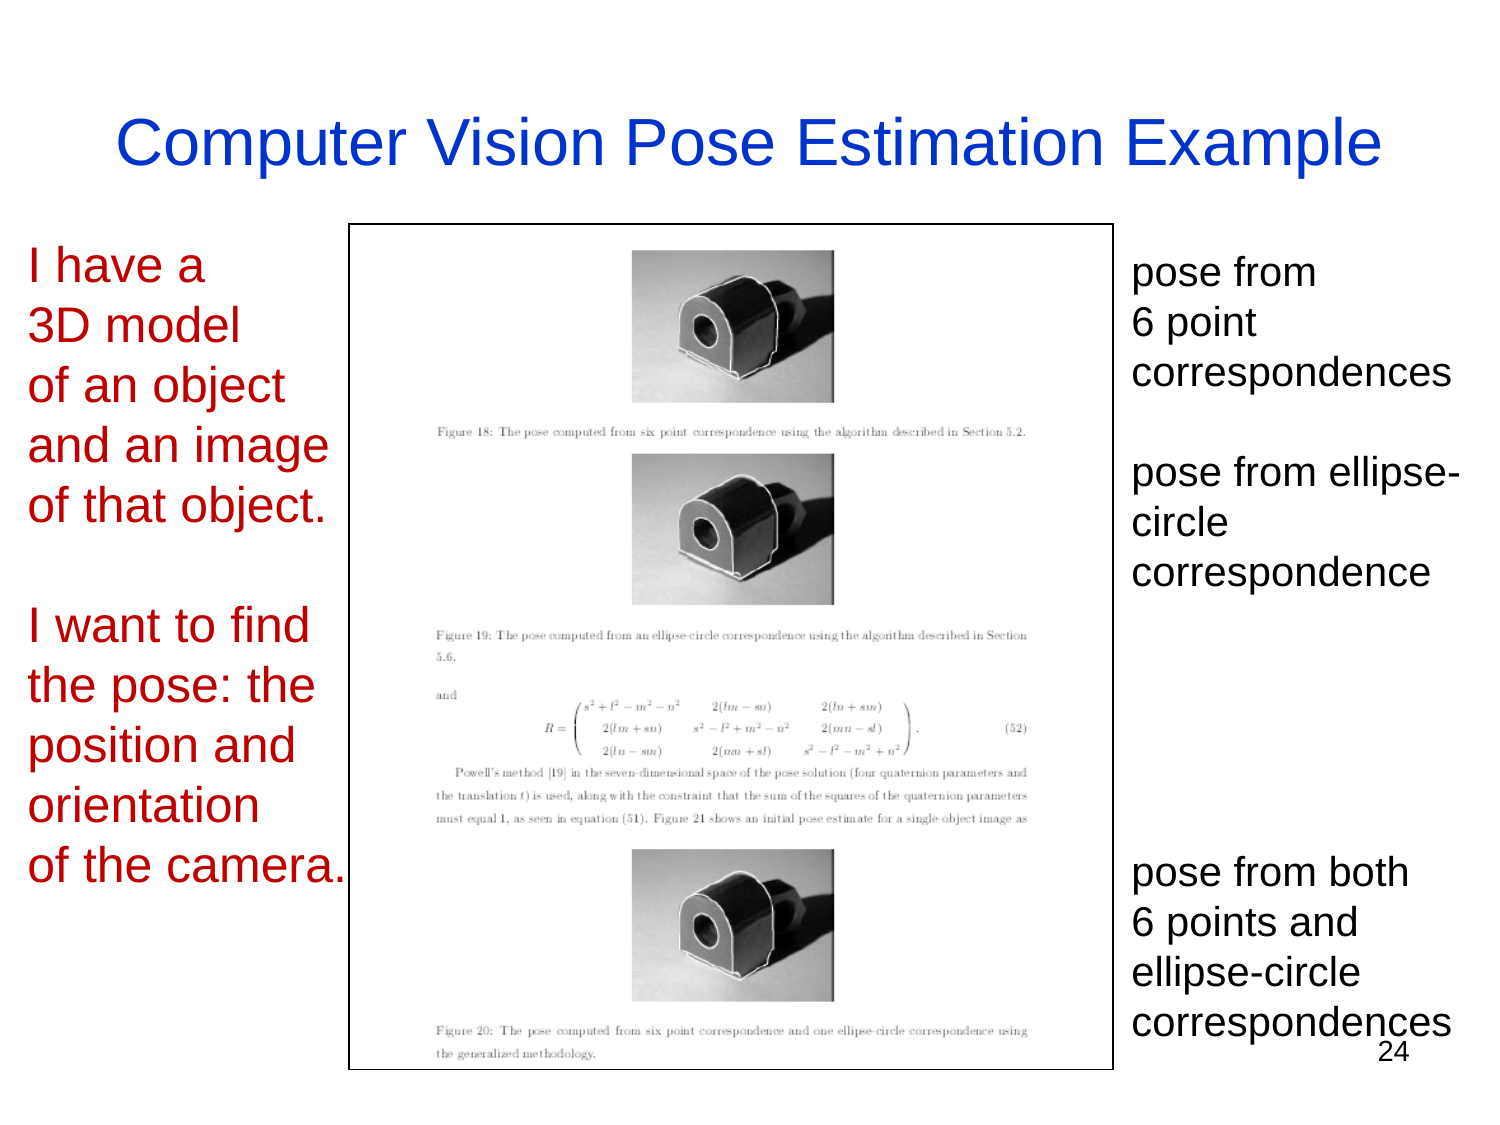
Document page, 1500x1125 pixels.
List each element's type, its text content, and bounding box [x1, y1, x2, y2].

title Computer Vision Pose Estimation Example [75, 45, 1425, 233]
picture [349, 224, 1113, 1069]
text_box pose from 6 point correspondences pose from ellipse- circle correspondence pose from both 6 points and ellipse-circle correspondences [1116, 237, 1477, 1053]
slide_number 24 [1074, 1053, 1426, 1103]
text_box I have a 3D model of an object and an image of that object. I want to find the pose: the position and orientation of the camera. [12, 224, 348, 900]
